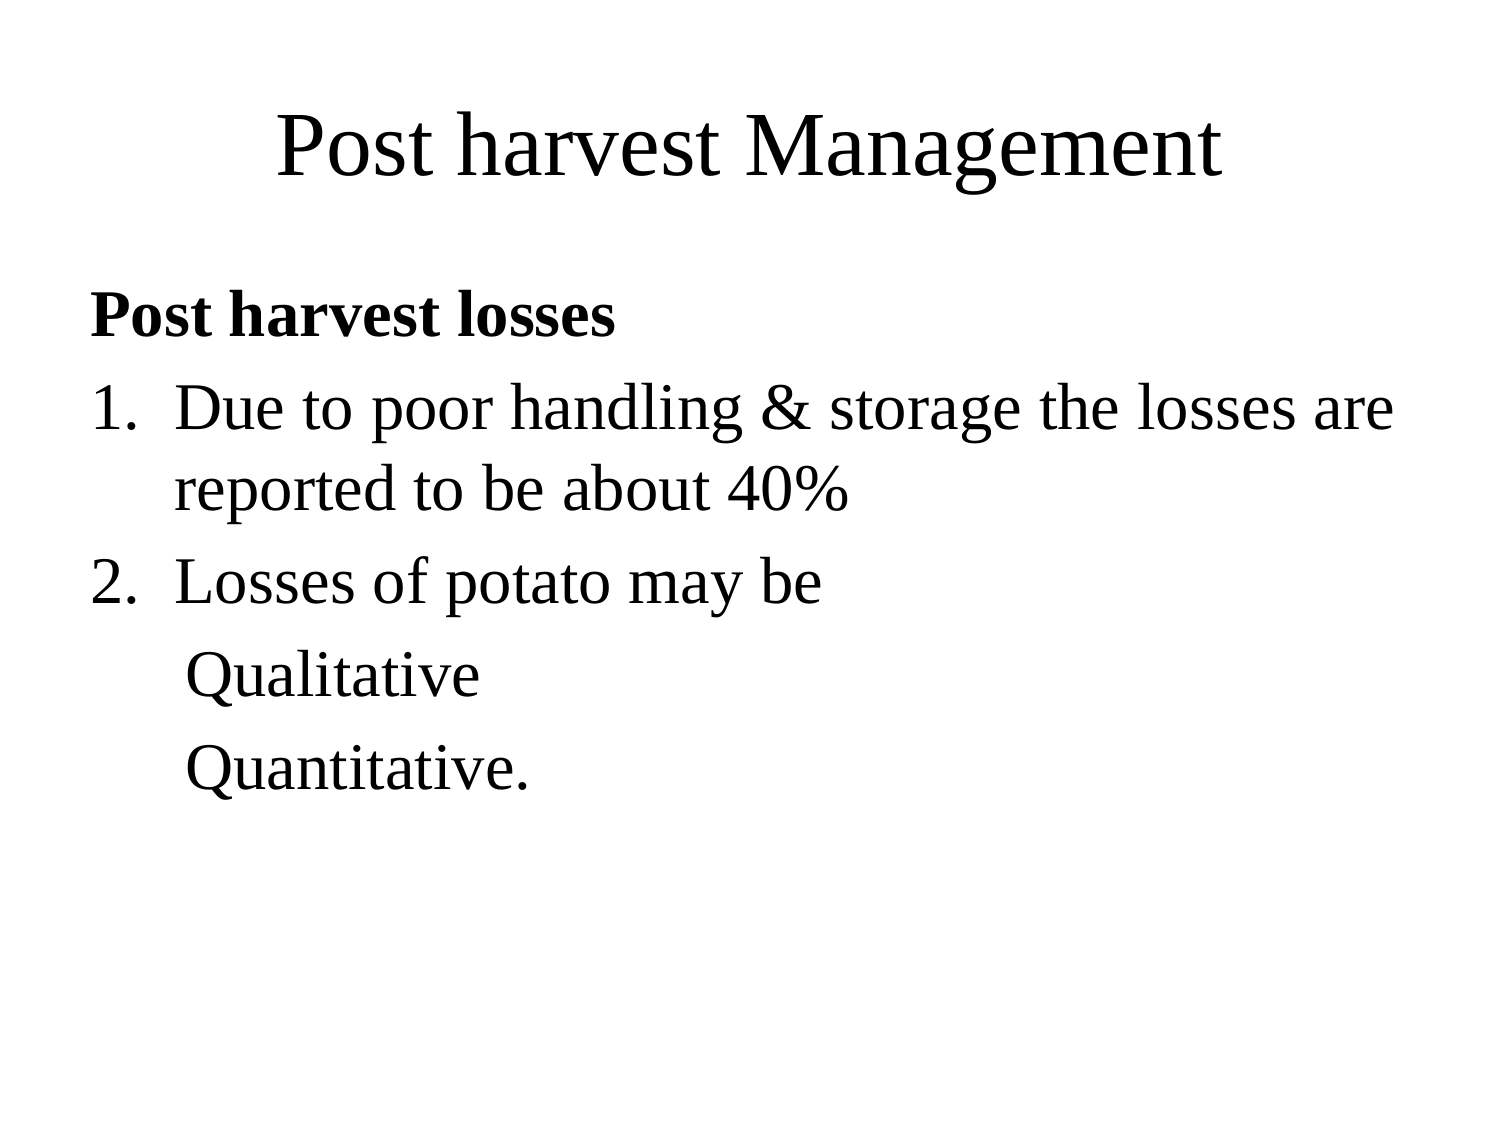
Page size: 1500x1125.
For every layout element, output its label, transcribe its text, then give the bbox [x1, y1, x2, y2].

title Post harvest Management [75, 45, 1425, 233]
list Post harvest losses Due to poor handling & storage the losses are reported to be about 40% Losses of potato may be Qualitative Quantitative. [75, 262, 1425, 1005]
